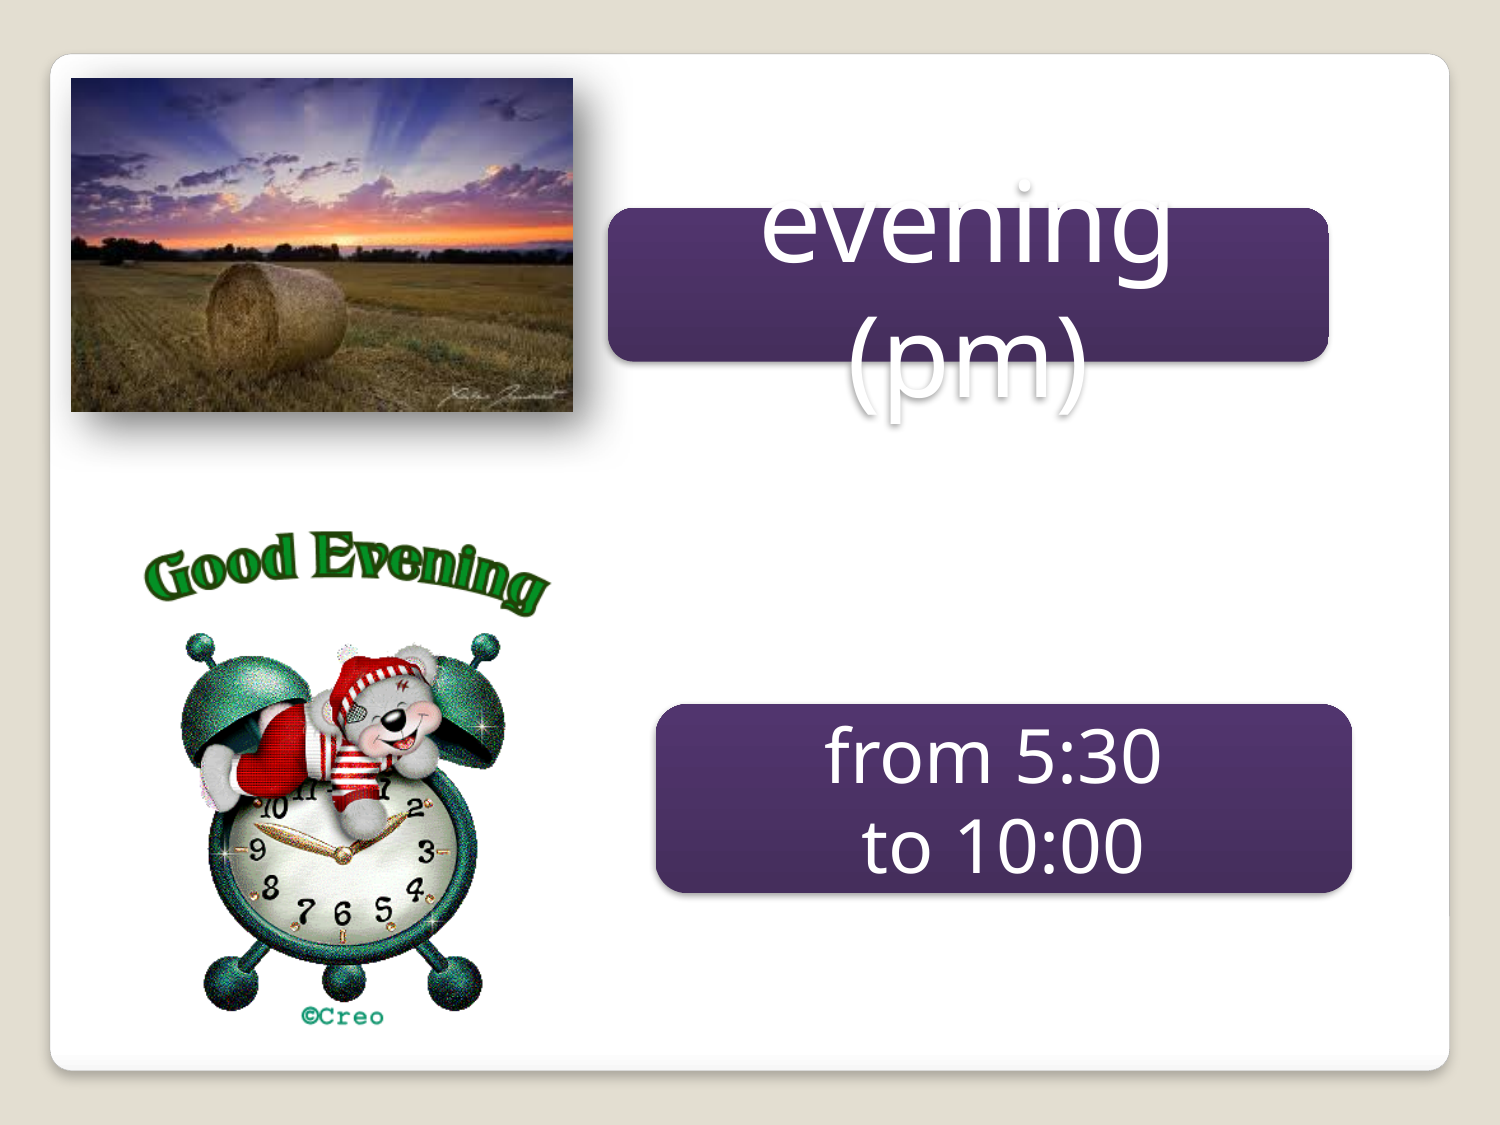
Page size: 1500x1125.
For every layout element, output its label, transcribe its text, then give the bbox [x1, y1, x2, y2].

picture [135, 515, 559, 1029]
text_box evening (pm) [608, 208, 1329, 362]
picture [71, 78, 573, 412]
text_box from 5:30 to 10:00 [655, 704, 1353, 894]
